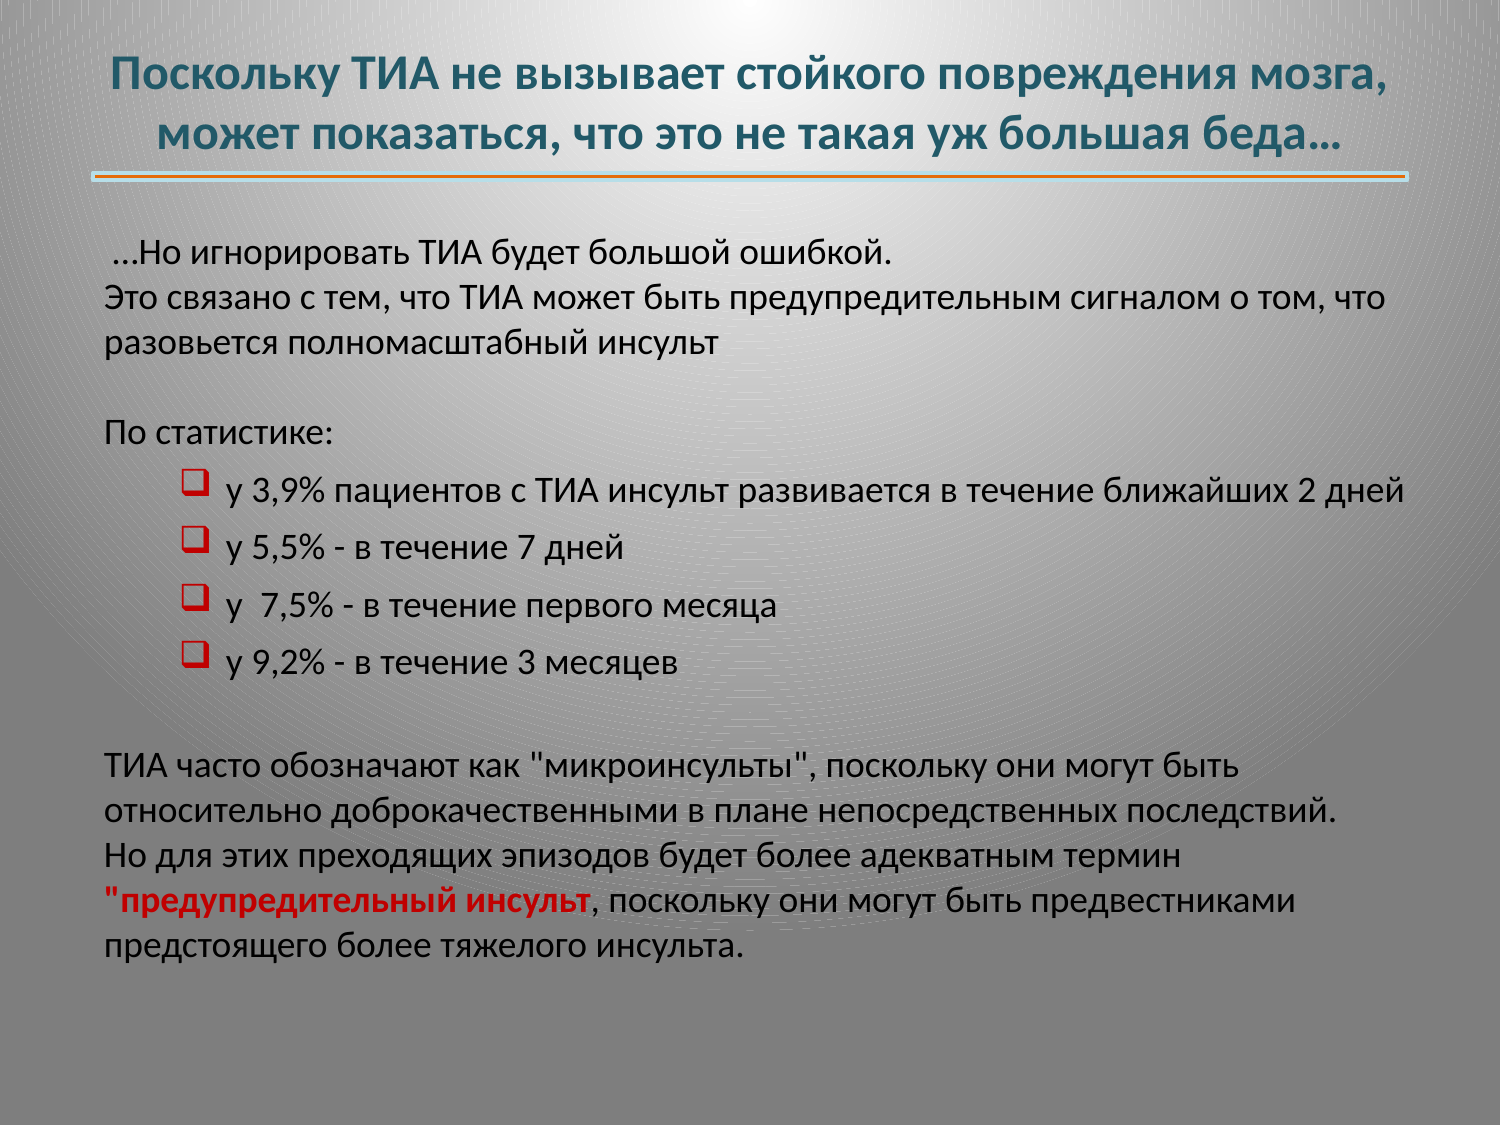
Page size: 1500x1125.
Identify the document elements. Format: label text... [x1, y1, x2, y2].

text_box Поскольку ТИА не вызывает стойкого повреждения мозга, может показаться, что это не такая уж большая беда… [41, 32, 1459, 264]
text_box [91, 171, 1409, 182]
text_box …Но игнорировать ТИА будет большой ошибкой. Это связано с тем, что ТИА может быть предупредительным сигналом о том, что разовьется полномасштабный инсульт По статистике: у 3,9% пациентов с ТИА инсульт развивается в течение ближайших 2 дней у 5,5% - в течение 7 дней у 7,5% - в течение первого месяца у 9,2% - в течение 3 месяцев ТИА часто обозначают как "микроинсульты", поскольку они могут быть относительно доброкачественными в плане непосредственных последствий. Но для этих преходящих эпизодов будет более адекватным термин "предупредительный инсульт, поскольку они могут быть предвестниками предстоящего более тяжелого инсульта. [89, 264, 1459, 973]
